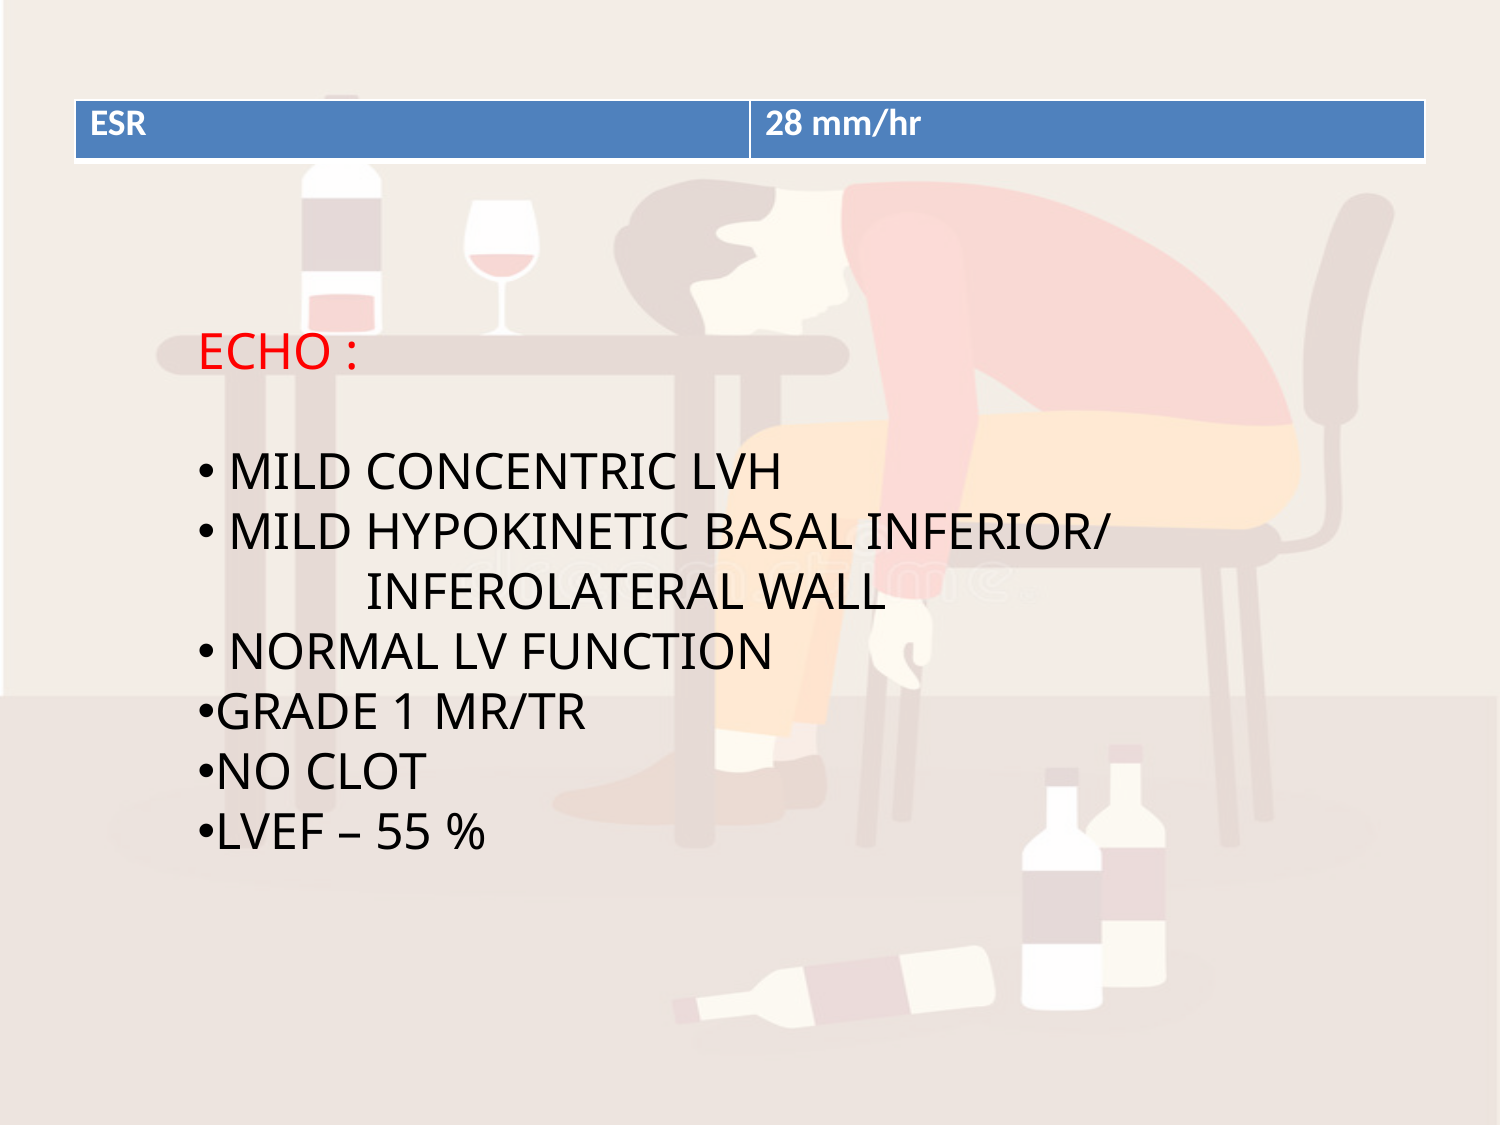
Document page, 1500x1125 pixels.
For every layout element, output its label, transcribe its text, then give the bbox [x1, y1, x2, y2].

table_header ESR [76, 101, 749, 158]
table_header 28 mm/hr [751, 101, 1424, 158]
text_box ECHO : MILD CONCENTRIC LVH MILD HYPOKINETIC BASAL INFERIOR/ INFEROLATERAL WALL NORMAL LV FUNCTION GRADE 1 MR/TR NO CLOT LVEF – 55 % [183, 312, 1128, 868]
